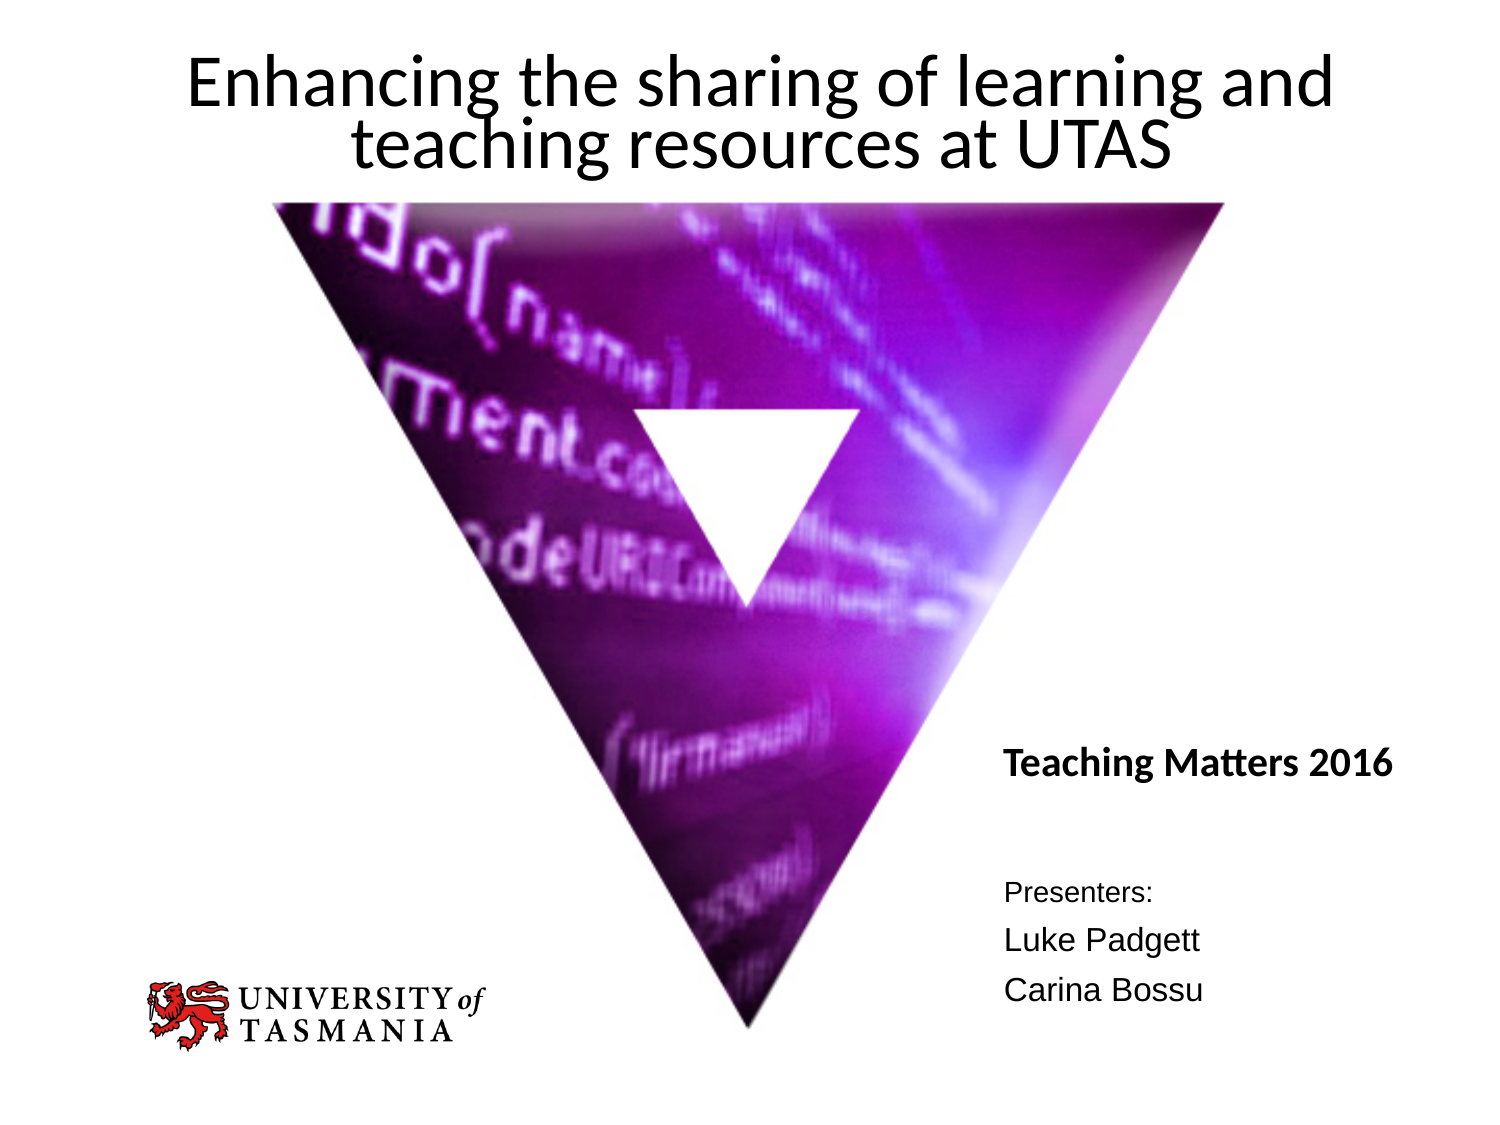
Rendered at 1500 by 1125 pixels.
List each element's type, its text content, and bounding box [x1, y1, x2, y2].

subtitle Presenters: Luke Padgett Carina Bossu [1003, 857, 1353, 1059]
title Enhancing the sharing of learning and teaching resources at UTAS [123, 58, 1400, 203]
text_box Teaching Matters 2016 [988, 727, 1409, 793]
picture [0, 0, 1500, 1125]
